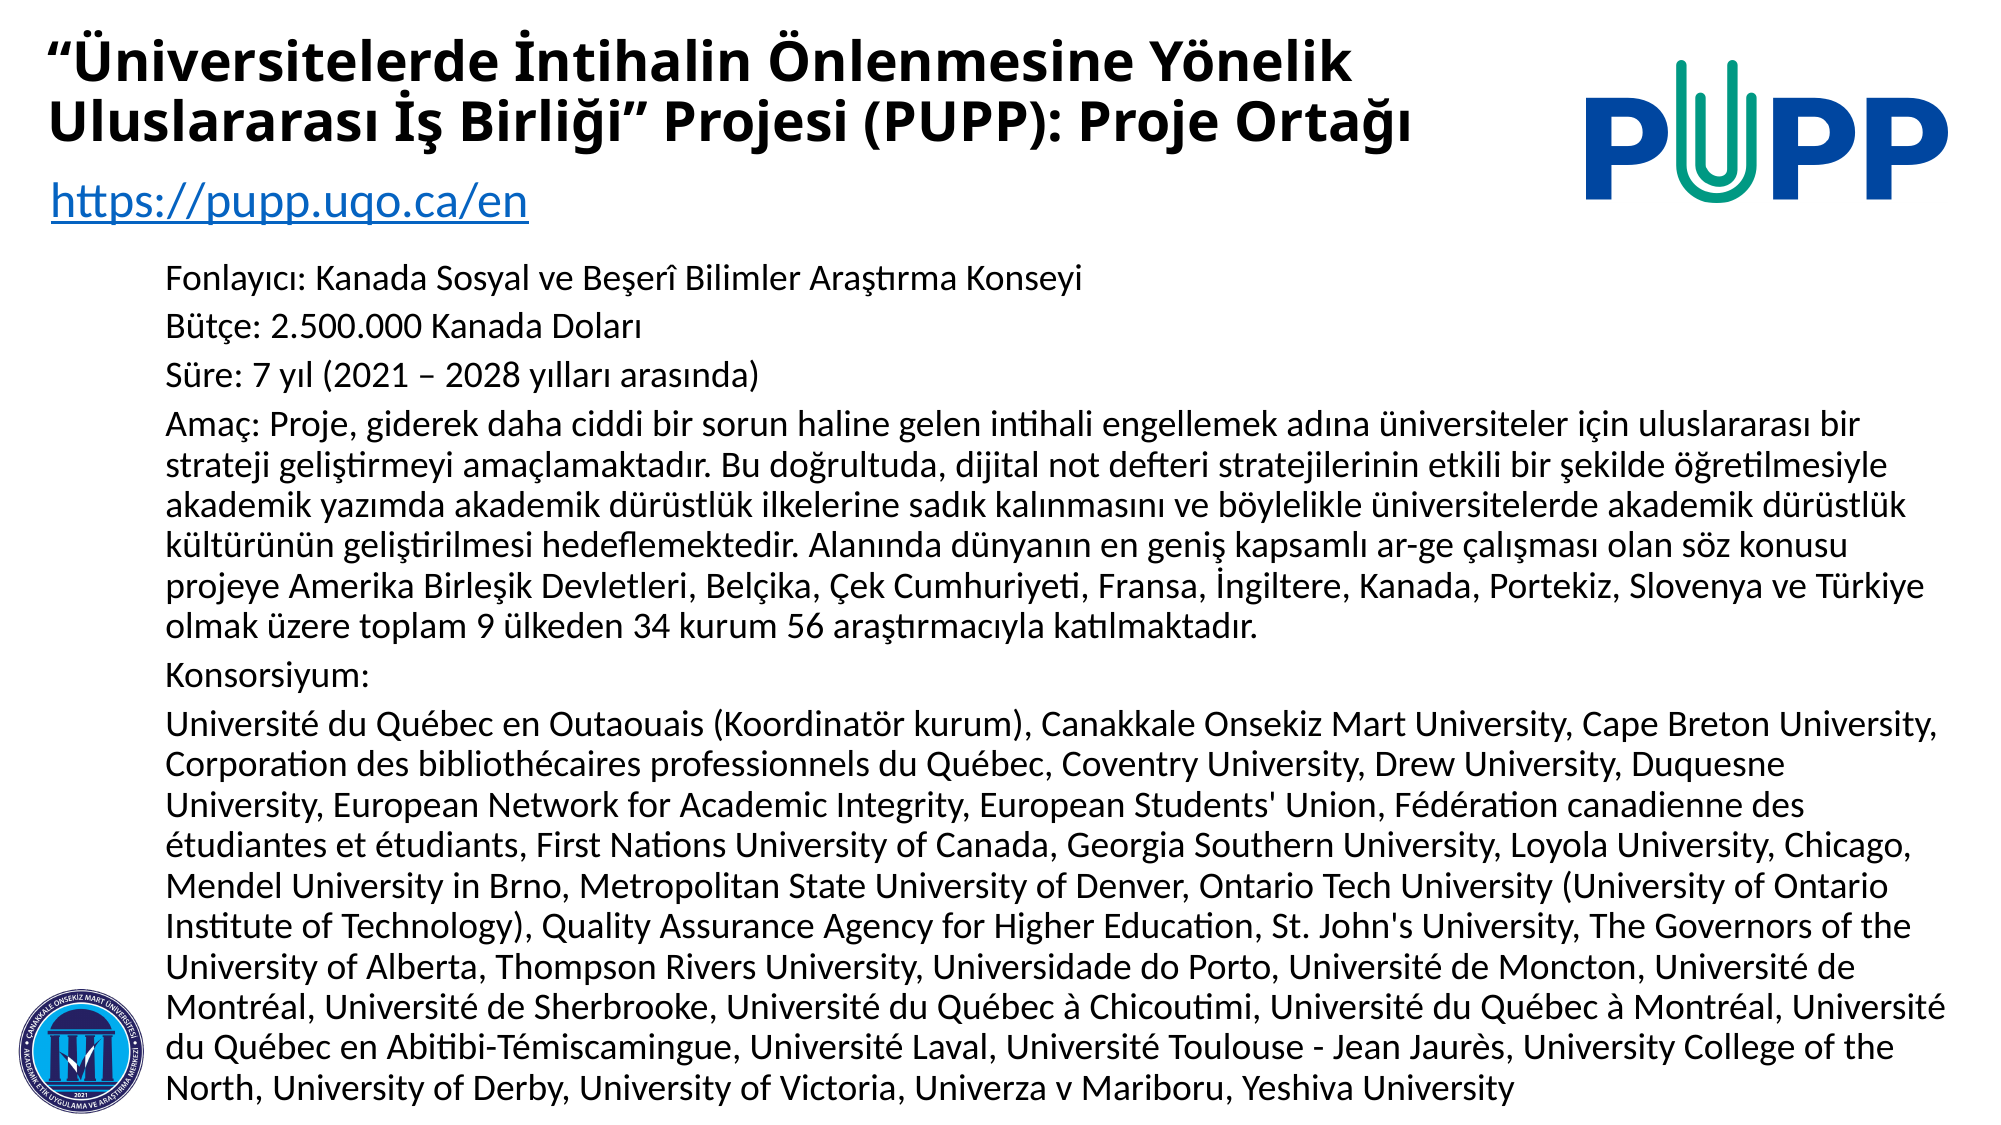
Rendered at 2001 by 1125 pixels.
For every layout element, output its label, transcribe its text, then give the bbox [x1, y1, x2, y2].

text_box https://pupp.uqo.ca/en [35, 160, 1037, 236]
picture [1586, 60, 1948, 203]
list Fonlayıcı: Kanada Sosyal ve Beşerî Bilimler Araştırma Konseyi Bütçe: 2.500.000 Kanada Doları Süre: 7 yıl (2021 – 2028 yılları arasında) Amaç: Proje, giderek daha ciddi bir sorun haline gelen intihali engellemek adına üniversiteler için uluslararası bir strateji geliştirmeyi amaçlamaktadır. Bu doğrultuda, dijital not defteri stratejilerinin etkili bir şekilde öğretilmesiyle akademik yazımda akademik dürüstlük ilkelerine sadık kalınmasını ve böylelikle üniversitelerde akademik dürüstlük kültürünün geliştirilmesi hedeflemektedir. Alanında dünyanın en geniş kapsamlı ar-ge çalışması olan söz konusu projeye Amerika Birleşik Devletleri, Belçika, Çek Cumhuriyeti, Fransa, İngiltere, Kanada, Portekiz, Slovenya ve Türkiye olmak üzere toplam 9 ülkeden 34 kurum 56 araştırmacıyla katılmaktadır. Konsorsiyum: Université du Québec en Outaouais (Koordinatör kurum), Canakkale Onsekiz Mart University, Cape Breton University, Corporation des bibliothécaires professionnels du Québec, Coventry University, Drew University, Duquesne University, European Network for Academic Integrity, European Students' Union, Fédération canadienne des étudiantes et étudiants, First Nations University of Canada, Georgia Southern University, Loyola University, Chicago, Mendel University in Brno, Metropolitan State University of Denver, Ontario Tech University (University of Ontario Institute of Technology), Quality Assurance Agency for Higher Education, St. John's University, The Governors of the University of Alberta, Thompson Rivers University, Universidade do Porto, Université de Moncton, Université de Montréal, Université de Sherbrooke, Université du Québec à Chicoutimi, Université du Québec à Montréal, Université du Québec en Abitibi-Témiscamingue, Université Laval, Université Toulouse - Jean Jaurès, University College of the North, University of Derby, University of Victoria, Univerza v Mariboru, Yeshiva University [150, 250, 1965, 1125]
picture [6, 989, 151, 1125]
title “Üniversitelerde İntihalin Önlenmesine Yönelik Uluslararası İş Birliği” Projesi (PUPP): Proje Ortağı [32, 0, 1459, 188]
